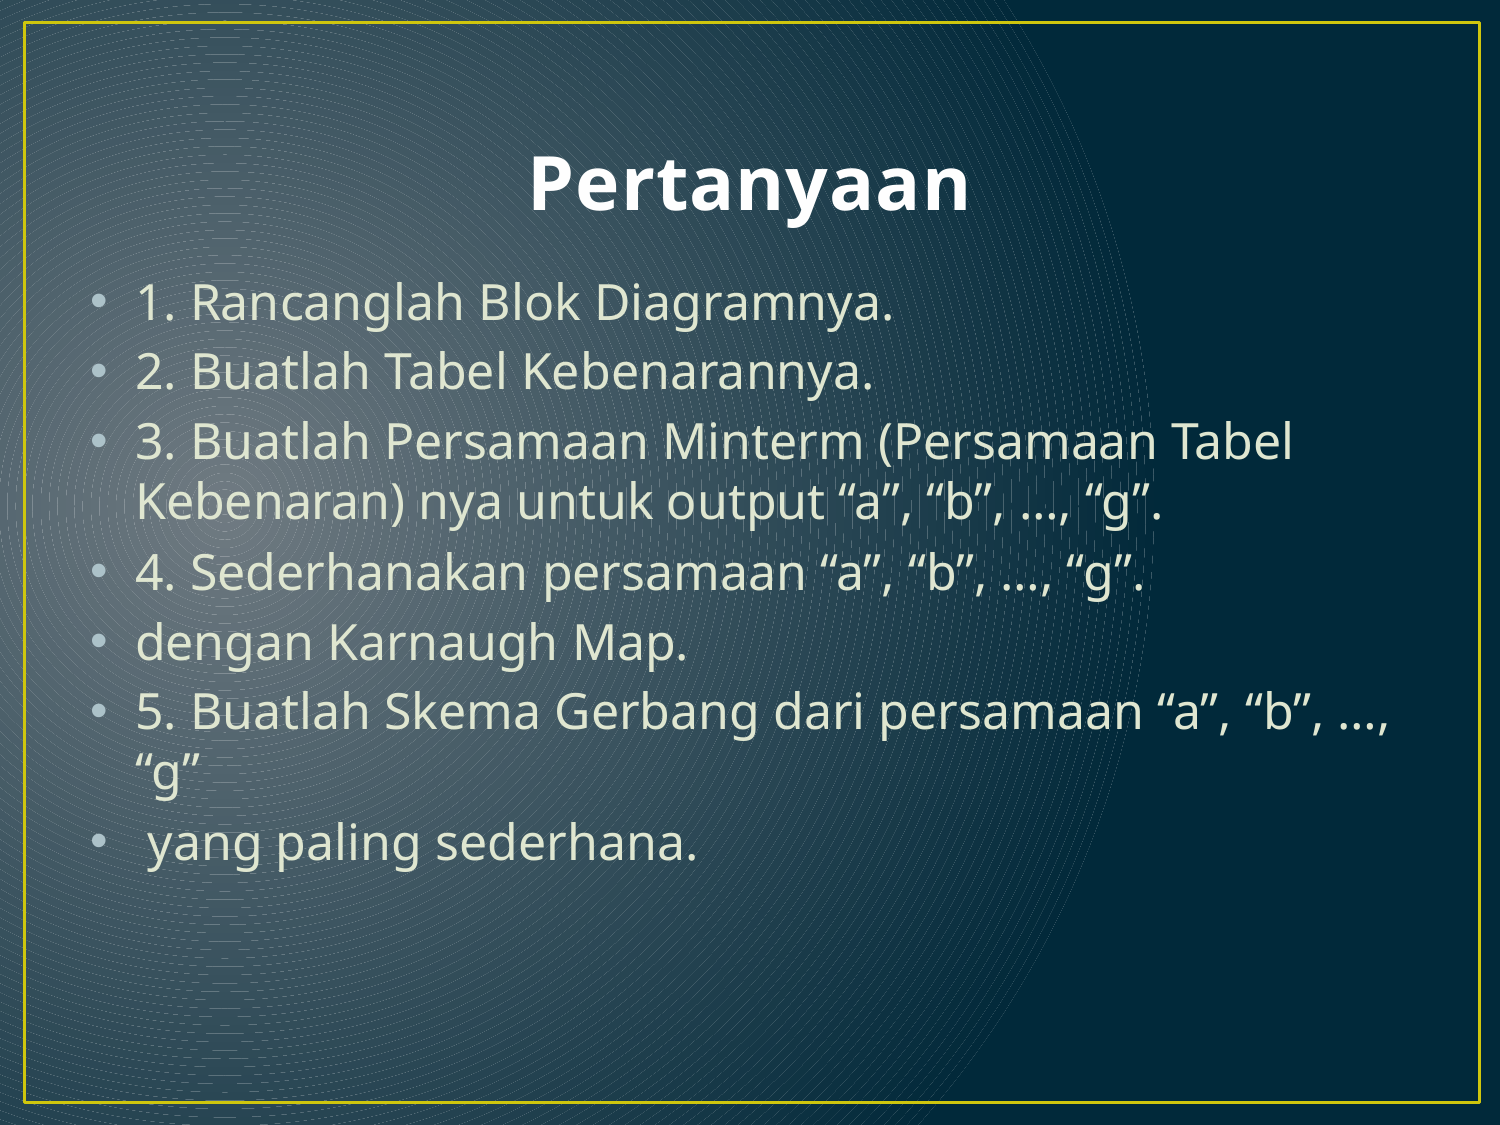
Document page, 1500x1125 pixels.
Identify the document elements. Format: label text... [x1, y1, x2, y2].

title Pertanyaan [75, 45, 1425, 233]
list 1. Rancanglah Blok Diagramnya. 2. Buatlah Tabel Kebenarannya. 3. Buatlah Persamaan Minterm (Persamaan Tabel Kebenaran) nya untuk output “a”, “b”, …, “g”. 4. Sederhanakan persamaan “a”, “b”, …, “g”. dengan Karnaugh Map. 5. Buatlah Skema Gerbang dari persamaan “a”, “b”, …, “g” yang paling sederhana. [75, 262, 1425, 1005]
